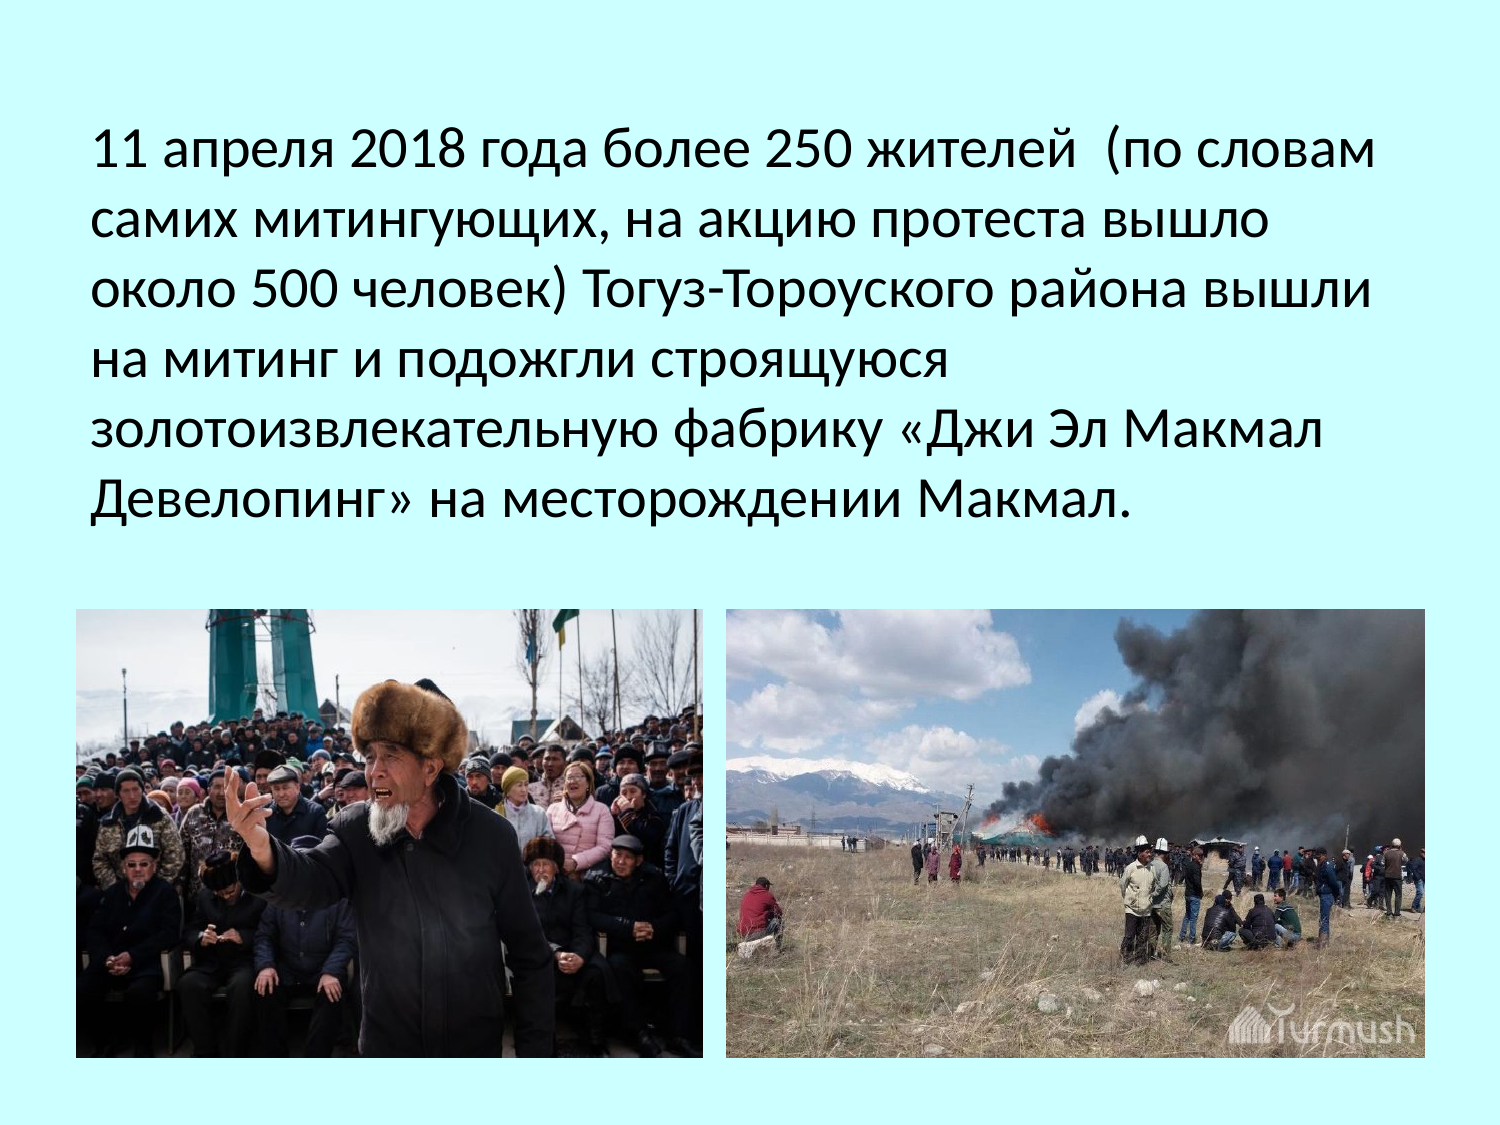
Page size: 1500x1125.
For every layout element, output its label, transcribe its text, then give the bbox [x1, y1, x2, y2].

list 11 апреля 2018 года более 250 жителей (по словам самих митингующих, на акцию протеста вышло около 500 человек) Тогуз-Тороуского района вышли на митинг и подожгли строящуюся золотоизвлекательную фабрику «Джи Эл Макмал Девелопинг» на месторождении Макмал. [75, 101, 1425, 563]
picture [75, 609, 703, 1059]
picture [726, 609, 1425, 1059]
